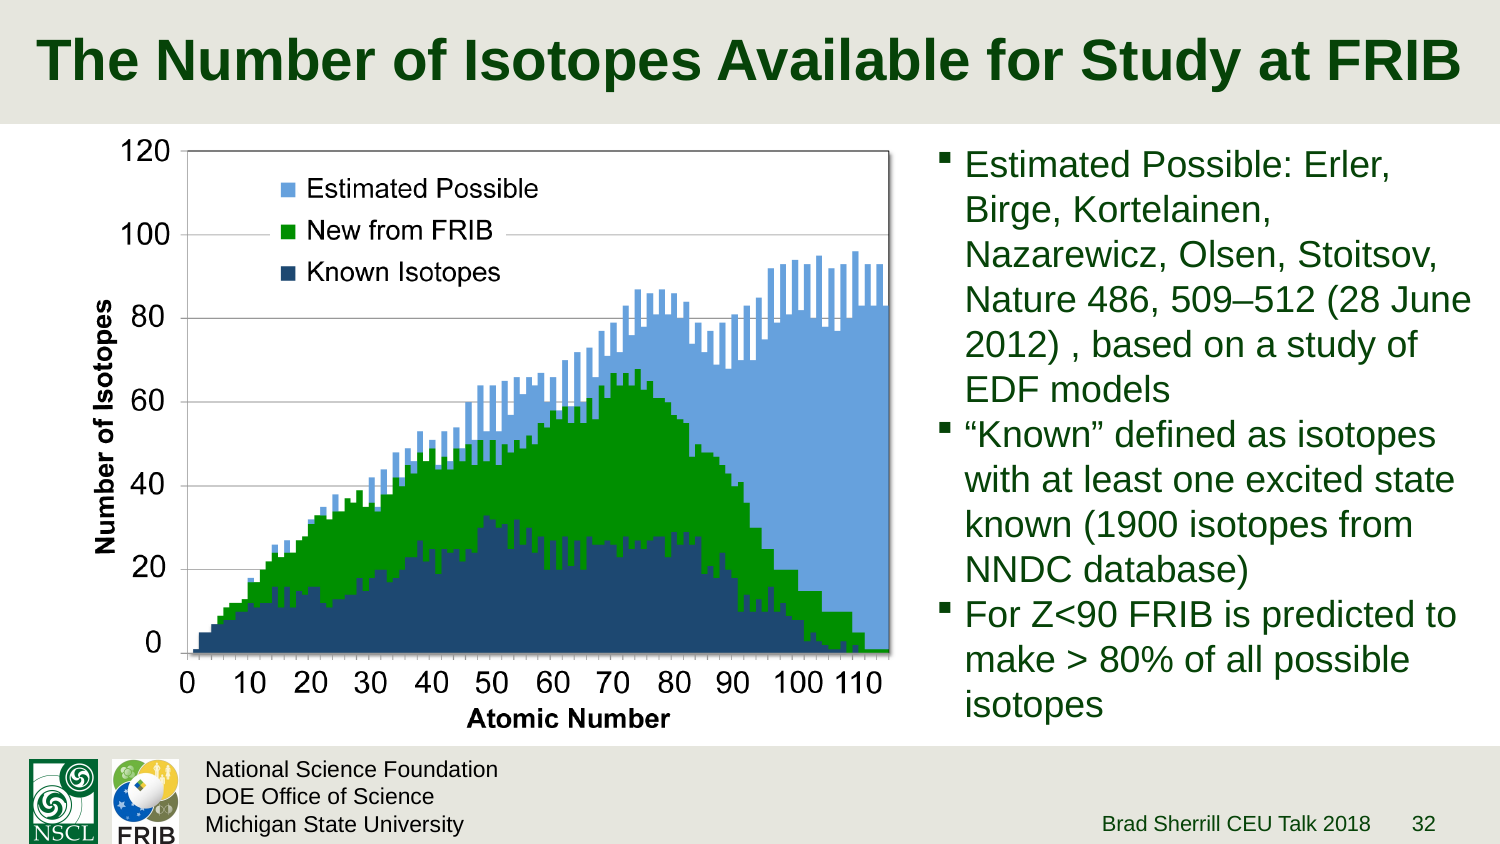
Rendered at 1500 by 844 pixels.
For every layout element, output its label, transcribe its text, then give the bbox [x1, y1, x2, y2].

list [87, 134, 897, 738]
text_box Estimated Possible: Erler, Birge, Kortelainen, Nazarewicz, Olsen, Stoitsov, Nature 486, 509–512 (28 June 2012) , based on a study of EDF models “Known” defined as isotopes with at least one excited state known (1900 isotopes from NNDC database) For Z<90 FRIB is predicted to make > 80% of all possible isotopes [924, 134, 1488, 731]
footer Brad Sherrill CEU Talk 2018 [800, 798, 1371, 844]
picture [0, 746, 1500, 844]
slide_number 32 [1371, 798, 1477, 844]
title The Number of Isotopes Available for Study at FRIB [0, 0, 1500, 129]
